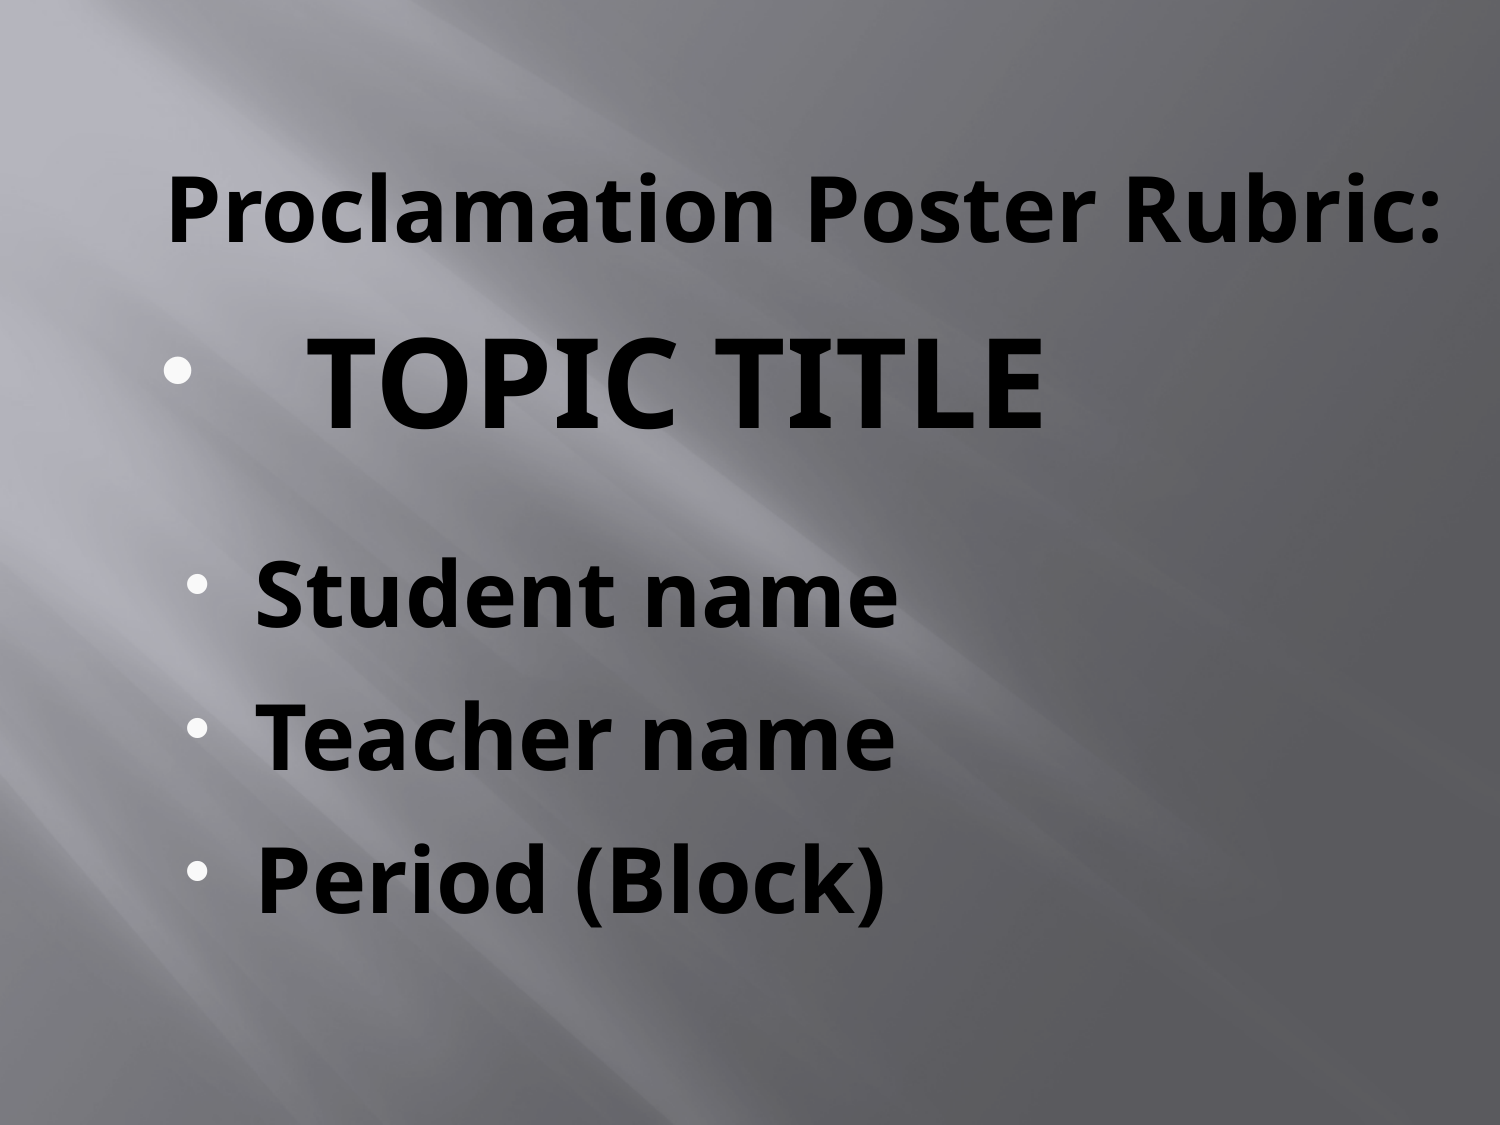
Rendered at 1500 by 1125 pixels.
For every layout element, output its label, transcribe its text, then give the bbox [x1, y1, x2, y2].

list Proclamation Poster Rubric: TOPIC TITLE Student name Teacher name Period (Block) [150, 137, 1500, 1035]
